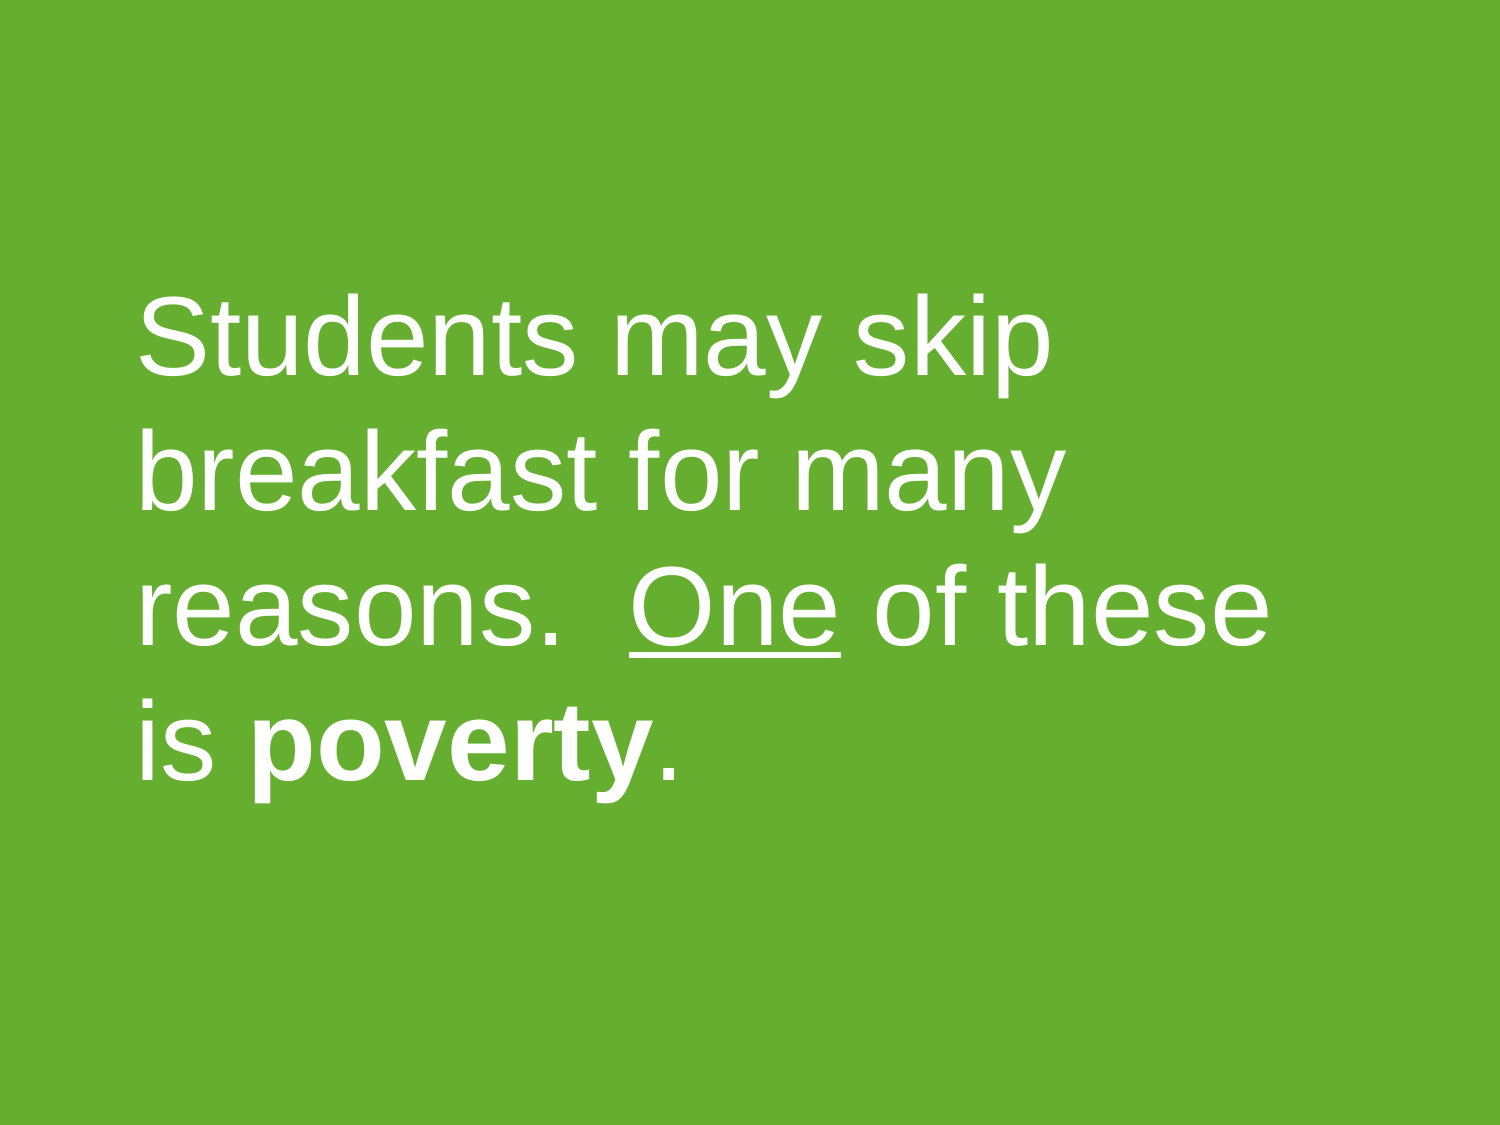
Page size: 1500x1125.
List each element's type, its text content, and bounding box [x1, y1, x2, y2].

list Students may skip breakfast for many reasons. One of these is poverty. [120, 255, 1461, 1027]
